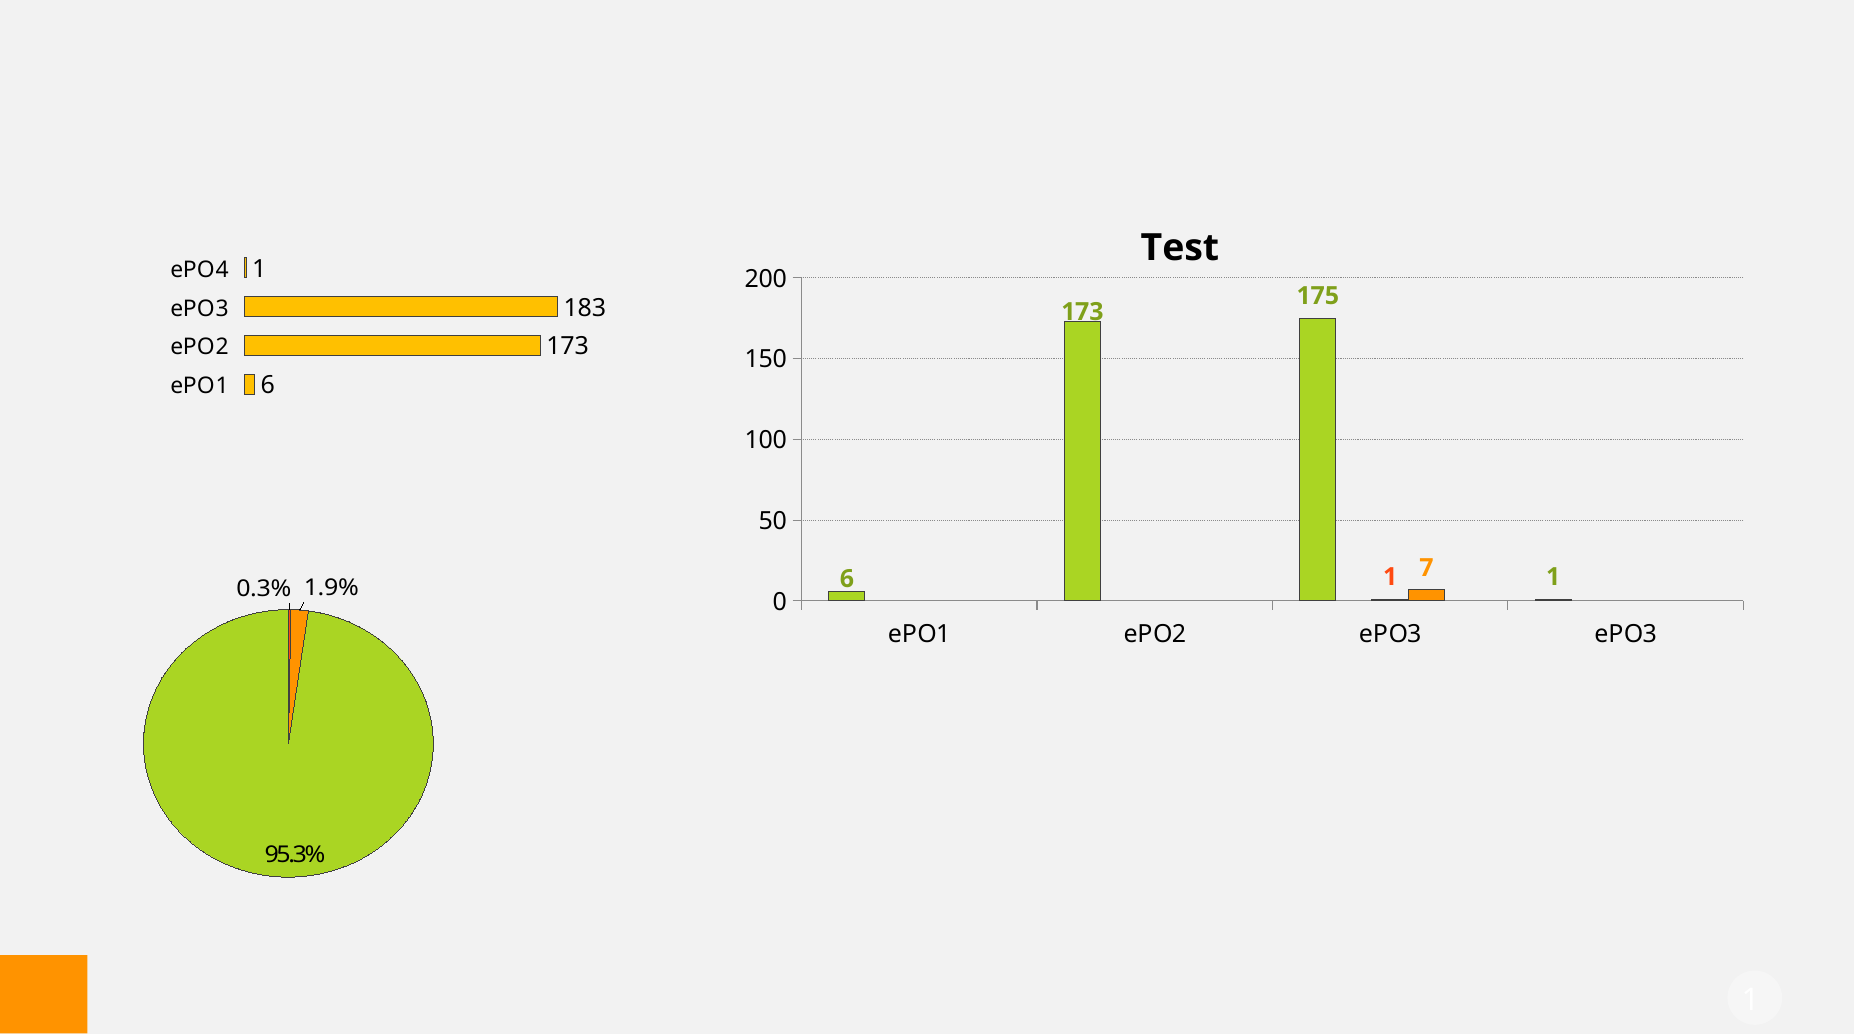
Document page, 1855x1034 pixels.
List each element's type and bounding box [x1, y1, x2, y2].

chart [33, 208, 1807, 938]
chart [108, 562, 491, 917]
